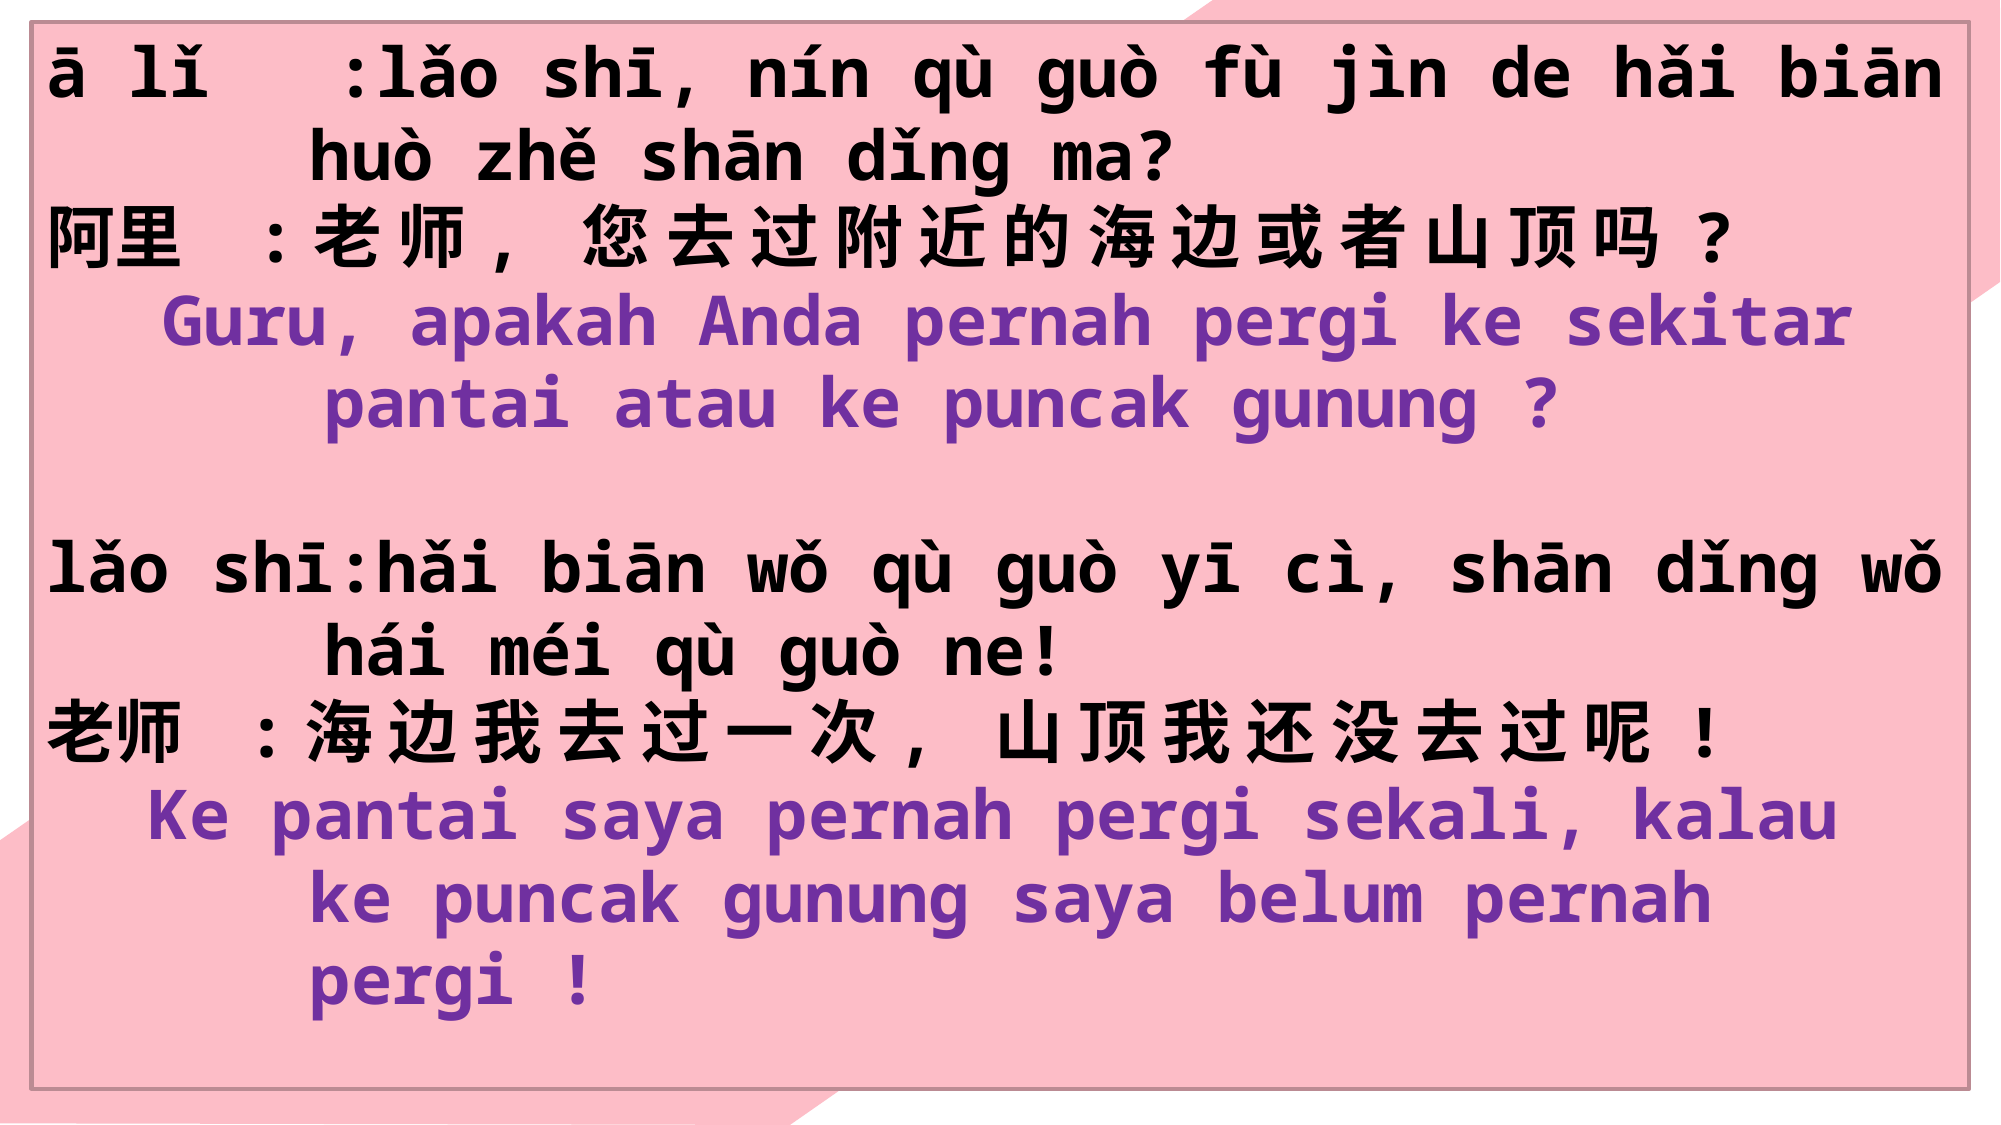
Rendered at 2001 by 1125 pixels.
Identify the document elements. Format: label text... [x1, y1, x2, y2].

text_box ā lǐ :lǎo shī, nín qù guò fù jìn de hǎi biān huò zhě shān dǐng ma? 阿里 :老 师, 您 去 过 附 近 的 海 边 或 者 山 顶 吗 ? Guru, apakah Anda pernah pergi ke sekitar pantai atau ke puncak gunung ? lǎo shī:hǎi biān wǒ qù guò yī cì, shān dǐng wǒ hái méi qù guò ne! 老师 :海 边 我 去 过 一 次, 山 顶 我 还 没 去 过 呢 ! Ke pantai saya pernah pergi sekali, kalau ke puncak gunung saya belum pernah pergi ! [29, 20, 1971, 1091]
